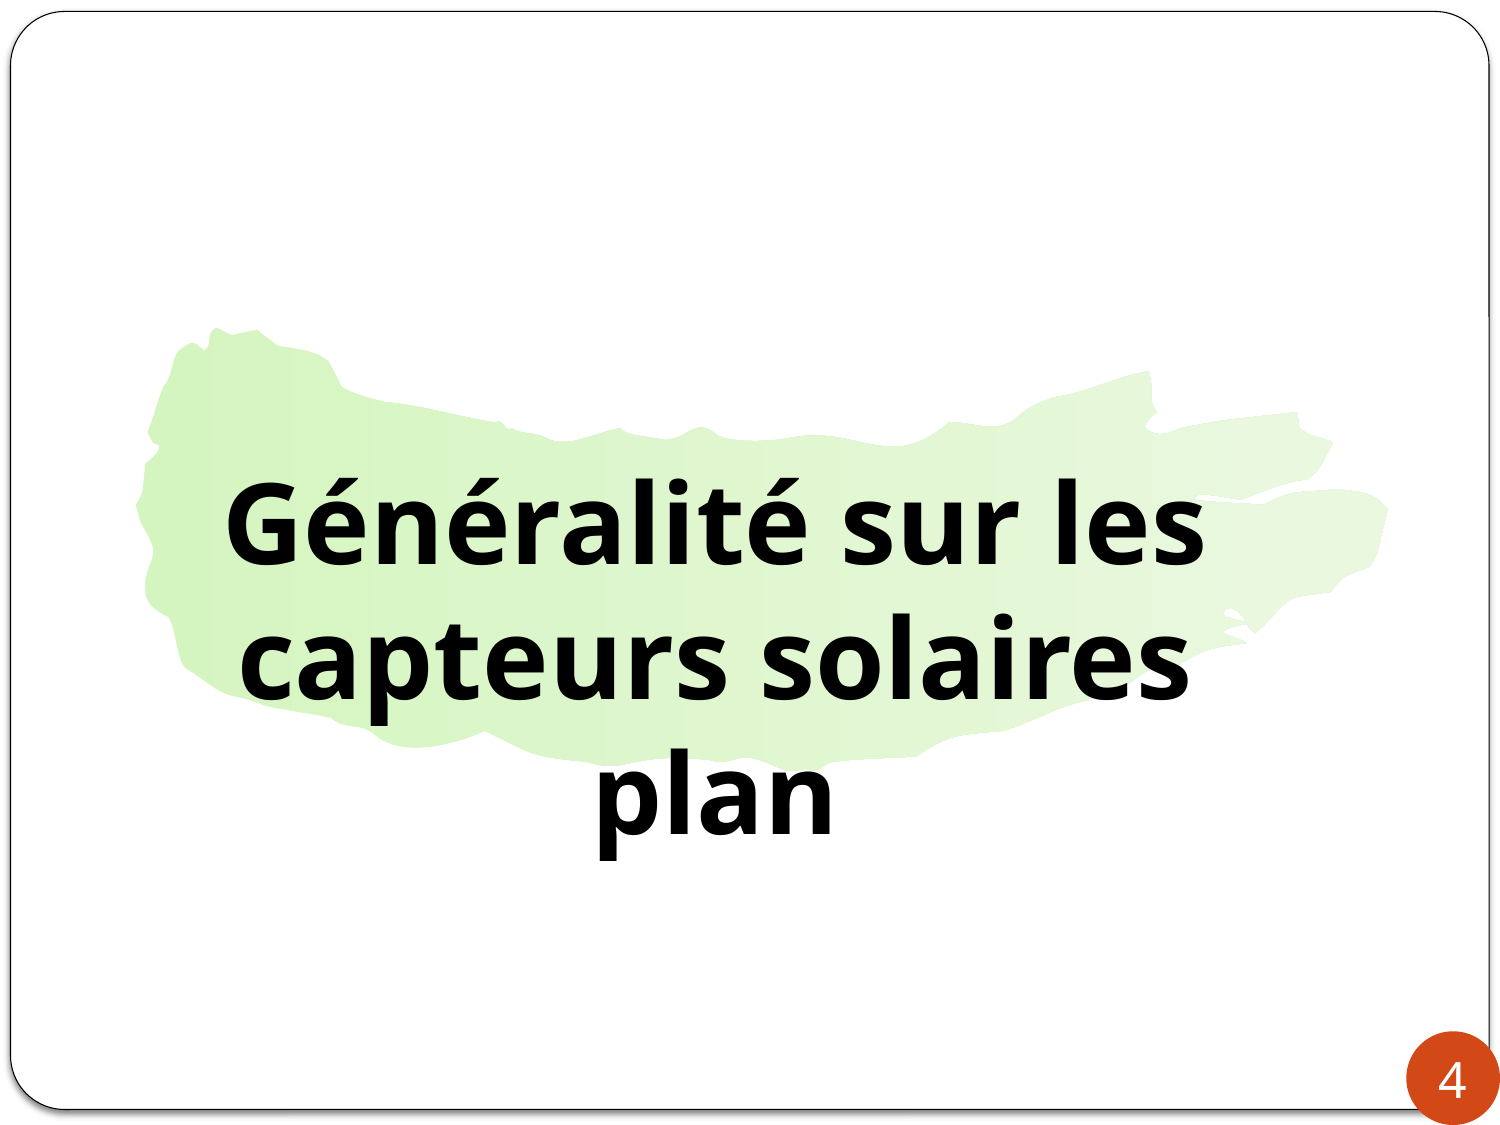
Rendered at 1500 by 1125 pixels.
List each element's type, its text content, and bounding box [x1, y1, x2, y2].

slide_number 4 [1406, 1031, 1500, 1125]
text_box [135, 326, 1389, 776]
